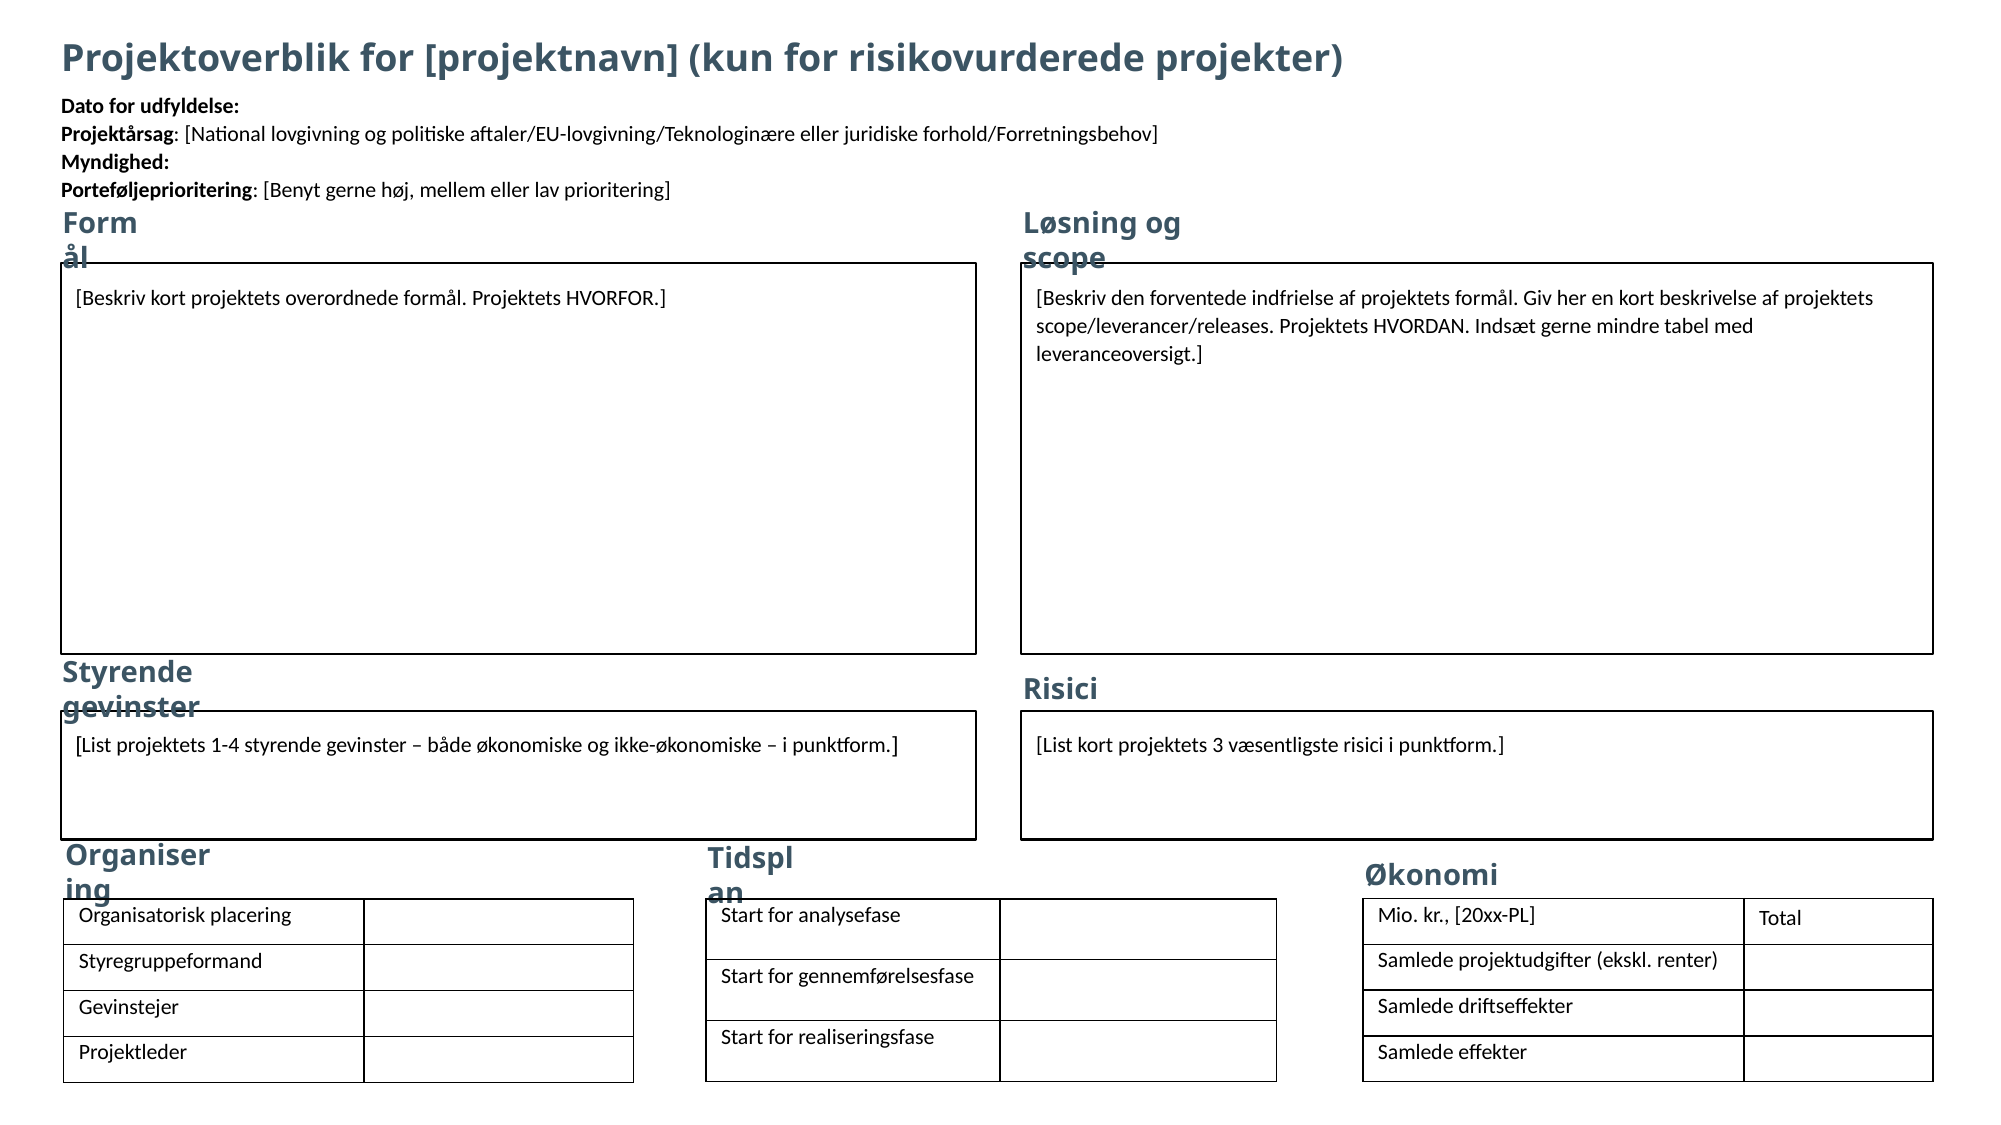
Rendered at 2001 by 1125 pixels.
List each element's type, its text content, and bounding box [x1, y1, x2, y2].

table_cell Start for realiseringsfase [707, 1021, 999, 1081]
text_box Løsning og scope [1008, 219, 1238, 259]
title Projektoverblik for [projektnavn] (kun for risikovurderede projekter) [60, 39, 1402, 82]
table_cell [1001, 1021, 1276, 1081]
table_cell Samlede effekter [1364, 1037, 1743, 1081]
table_cell Projektleder [64, 1037, 363, 1082]
text_box Styrende gevinster [47, 668, 313, 707]
table_cell Samlede projektudgifter (ekskl. renter) [1364, 945, 1743, 989]
text_box Tidsplan [692, 856, 822, 892]
text_box [List projektets 1-4 styrende gevinster – både økonomiske og ikke-økonomiske – i punktform.] [60, 711, 977, 840]
table_cell Start for gennemførelsesfase [707, 960, 999, 1020]
table_header Organisatorisk placering [64, 900, 363, 944]
table_cell [1745, 991, 1932, 1035]
text_box [List kort projektets 3 væsentligste risici i punktform.] [1021, 711, 1934, 840]
text_box Økonomi [1349, 854, 1532, 894]
table_cell Gevinstejer [64, 991, 363, 1036]
text_box Organisering [50, 852, 233, 891]
table_cell [365, 991, 633, 1036]
text_box Formål [47, 219, 159, 259]
table_cell [1745, 1037, 1932, 1081]
table_header Total [1745, 899, 1932, 944]
table_header Mio. kr., [20xx-PL] [1364, 899, 1743, 944]
text_box Risici [1008, 668, 1119, 708]
table_header [365, 900, 633, 944]
table_cell [1001, 960, 1276, 1020]
table_cell [1745, 945, 1932, 989]
text_box [Beskriv den forventede indfrielse af projektets formål. Giv her en kort beskrivelse af projektets scope/leverancer/releases. Projektets HVORDAN. Indsæt gerne mindre tabel med leveranceoversigt.] [1021, 263, 1934, 655]
text_box [Beskriv kort projektets overordnede formål. Projektets HVORFOR.] [60, 263, 977, 655]
table_header Start for analysefase [707, 900, 999, 959]
table_header [1001, 900, 1276, 959]
table_cell [365, 945, 633, 990]
table_cell Styregruppeformand [64, 945, 363, 990]
table_cell [365, 1037, 633, 1082]
text_box Dato for udfyldelse: Projektårsag: [National lovgivning og politiske aftaler/EU-lovgivning/Teknologinære eller juridiske forhold/Forretningsbehov] Myndighed: Porteføljeprioritering: [Benyt gerne høj, mellem eller lav prioritering] [60, 89, 1898, 203]
table_cell Samlede driftseffekter [1364, 991, 1743, 1035]
